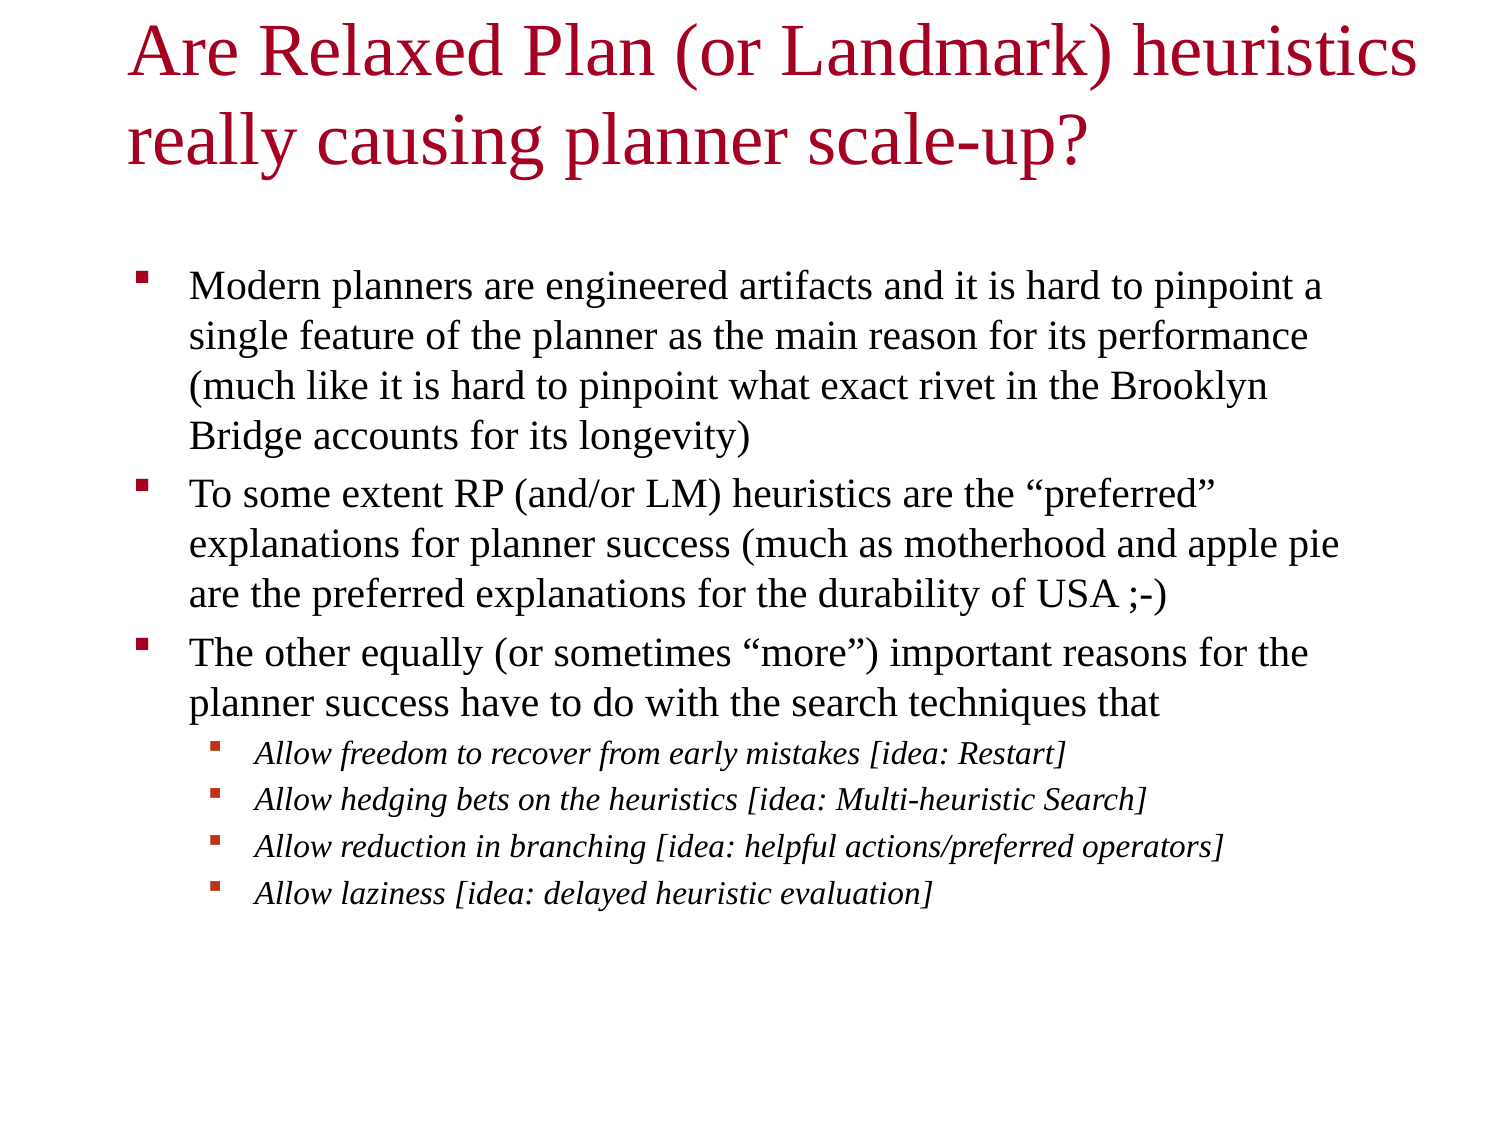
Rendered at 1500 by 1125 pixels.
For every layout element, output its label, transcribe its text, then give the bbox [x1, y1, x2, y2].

title Are Relaxed Plan (or Landmark) heuristics really causing planner scale-up? [112, 74, 1476, 188]
list Modern planners are engineered artifacts and it is hard to pinpoint a single feature of the planner as the main reason for its performance (much like it is hard to pinpoint what exact rivet in the Brooklyn Bridge accounts for its longevity) To some extent RP (and/or LM) heuristics are the “preferred” explanations for planner success (much as motherhood and apple pie are the preferred explanations for the durability of USA ;-) The other equally (or sometimes “more”) important reasons for the planner success have to do with the search techniques that Allow freedom to recover from early mistakes [idea: Restart] Allow hedging bets on the heuristics [idea: Multi-heuristic Search] Allow reduction in branching [idea: helpful actions/preferred operators] Allow laziness [idea: delayed heuristic evaluation] [117, 249, 1393, 1007]
